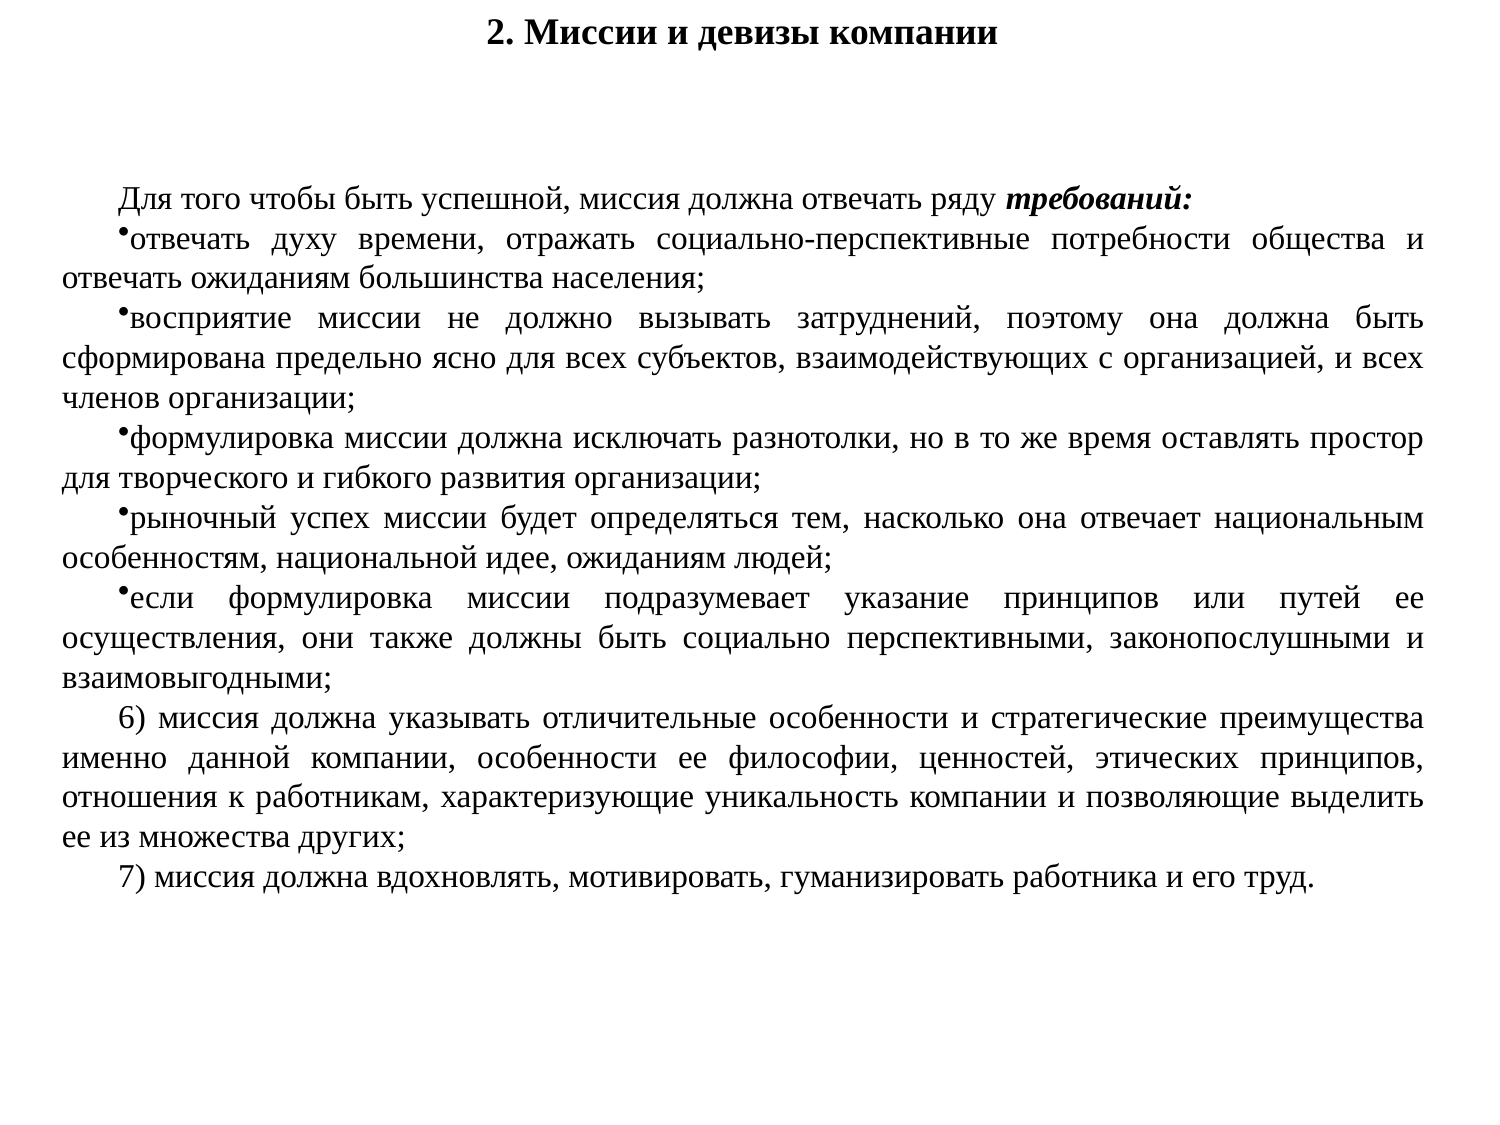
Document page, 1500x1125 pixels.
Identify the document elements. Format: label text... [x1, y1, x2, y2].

text_box 2. Миссии и девизы компании [471, 0, 1014, 60]
text_box Для того чтобы быть успешной, миссия должна отвечать ряду требований: отвечать духу времени, отражать социально-перспективные потребности общества и отвечать ожиданиям большинства населения; восприятие миссии не должно вызывать затруднений, поэтому она должна быть сформирована предельно ясно для всех субъектов, взаимодействующих с организацией, и всех членов организации; формулировка миссии должна исключать разнотолки, но в то же время оставлять простор для творческого и гибкого развития организации; рыночный успех миссии будет определяться тем, насколько она отвечает национальным особенностям, национальной идее, ожиданиям людей; если формулировка миссии подразумевает указание принципов или путей ее осуществления, они также должны быть социально перспективными, законопослушными и взаимовыгодными; 6) миссия должна указывать отличительные особенности и стратегические преимущества именно данной компании, особенности ее философии, ценностей, этических принципов, отношения к работникам, характеризующие уникальность компании и позволяющие выделить ее из множества других; 7) миссия должна вдохновлять, мотивировать, гуманизировать работника и его труд. [46, 168, 1442, 902]
